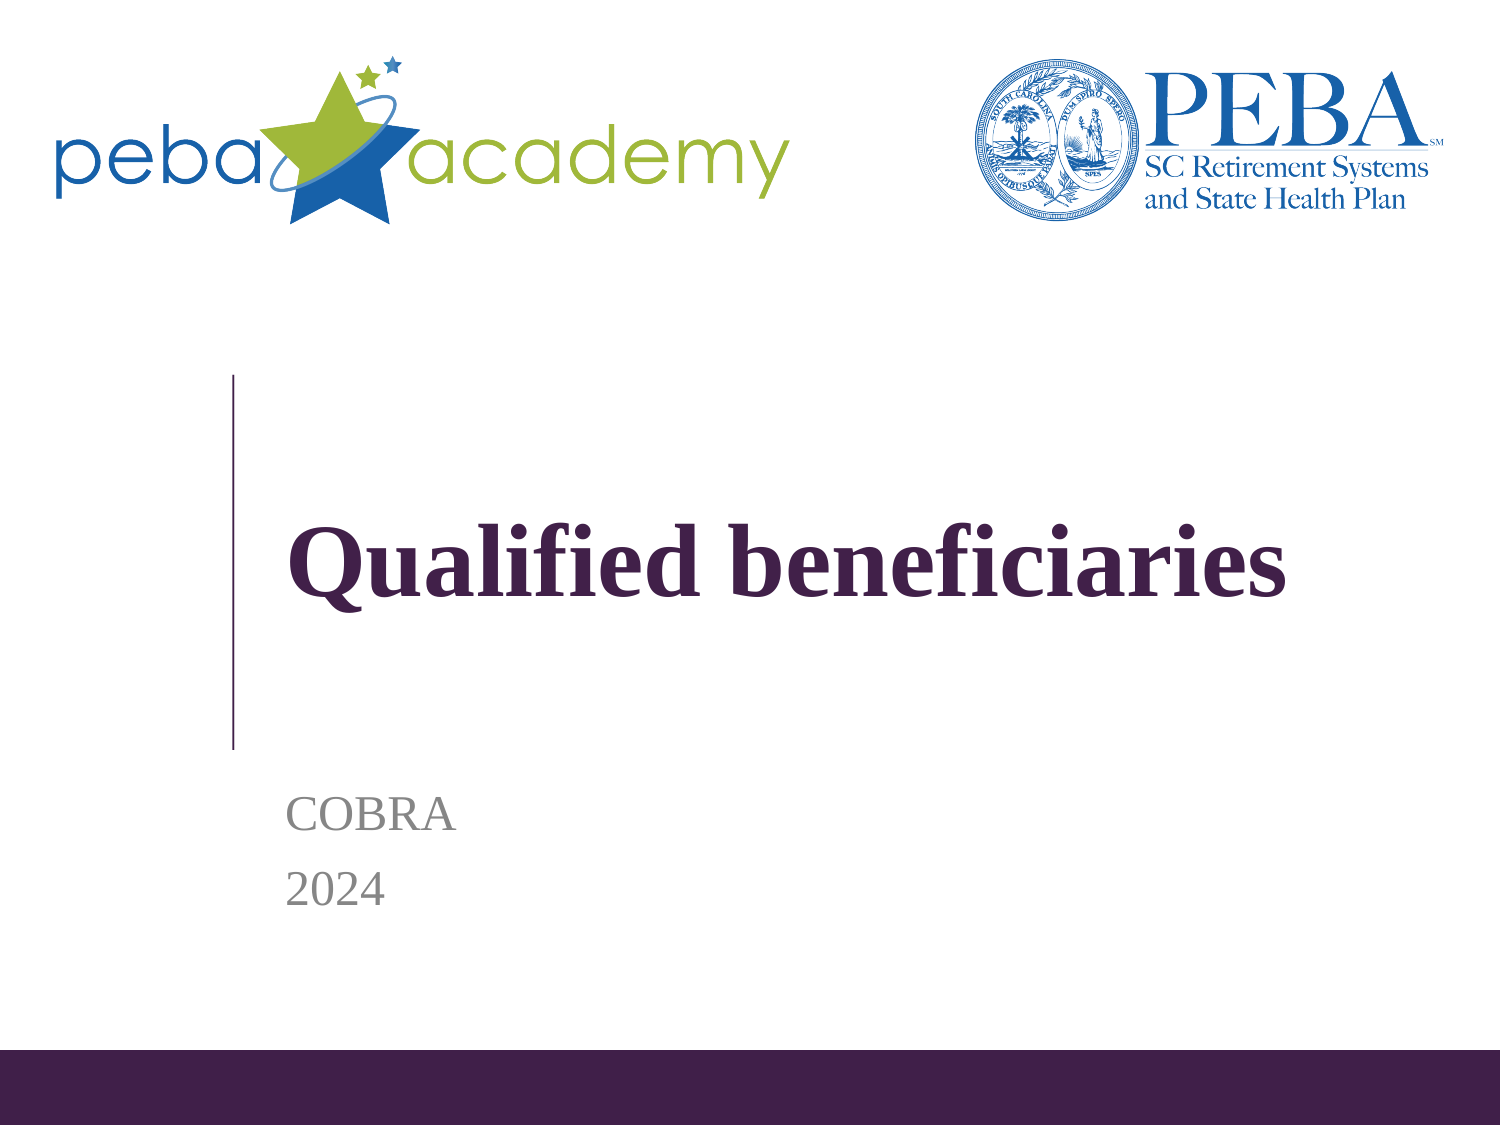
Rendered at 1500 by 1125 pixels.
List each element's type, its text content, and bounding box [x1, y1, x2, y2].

picture [0, 0, 1500, 1125]
subtitle COBRA 2024 [270, 780, 1360, 1020]
title Qualified beneficiaries [270, 375, 1360, 750]
